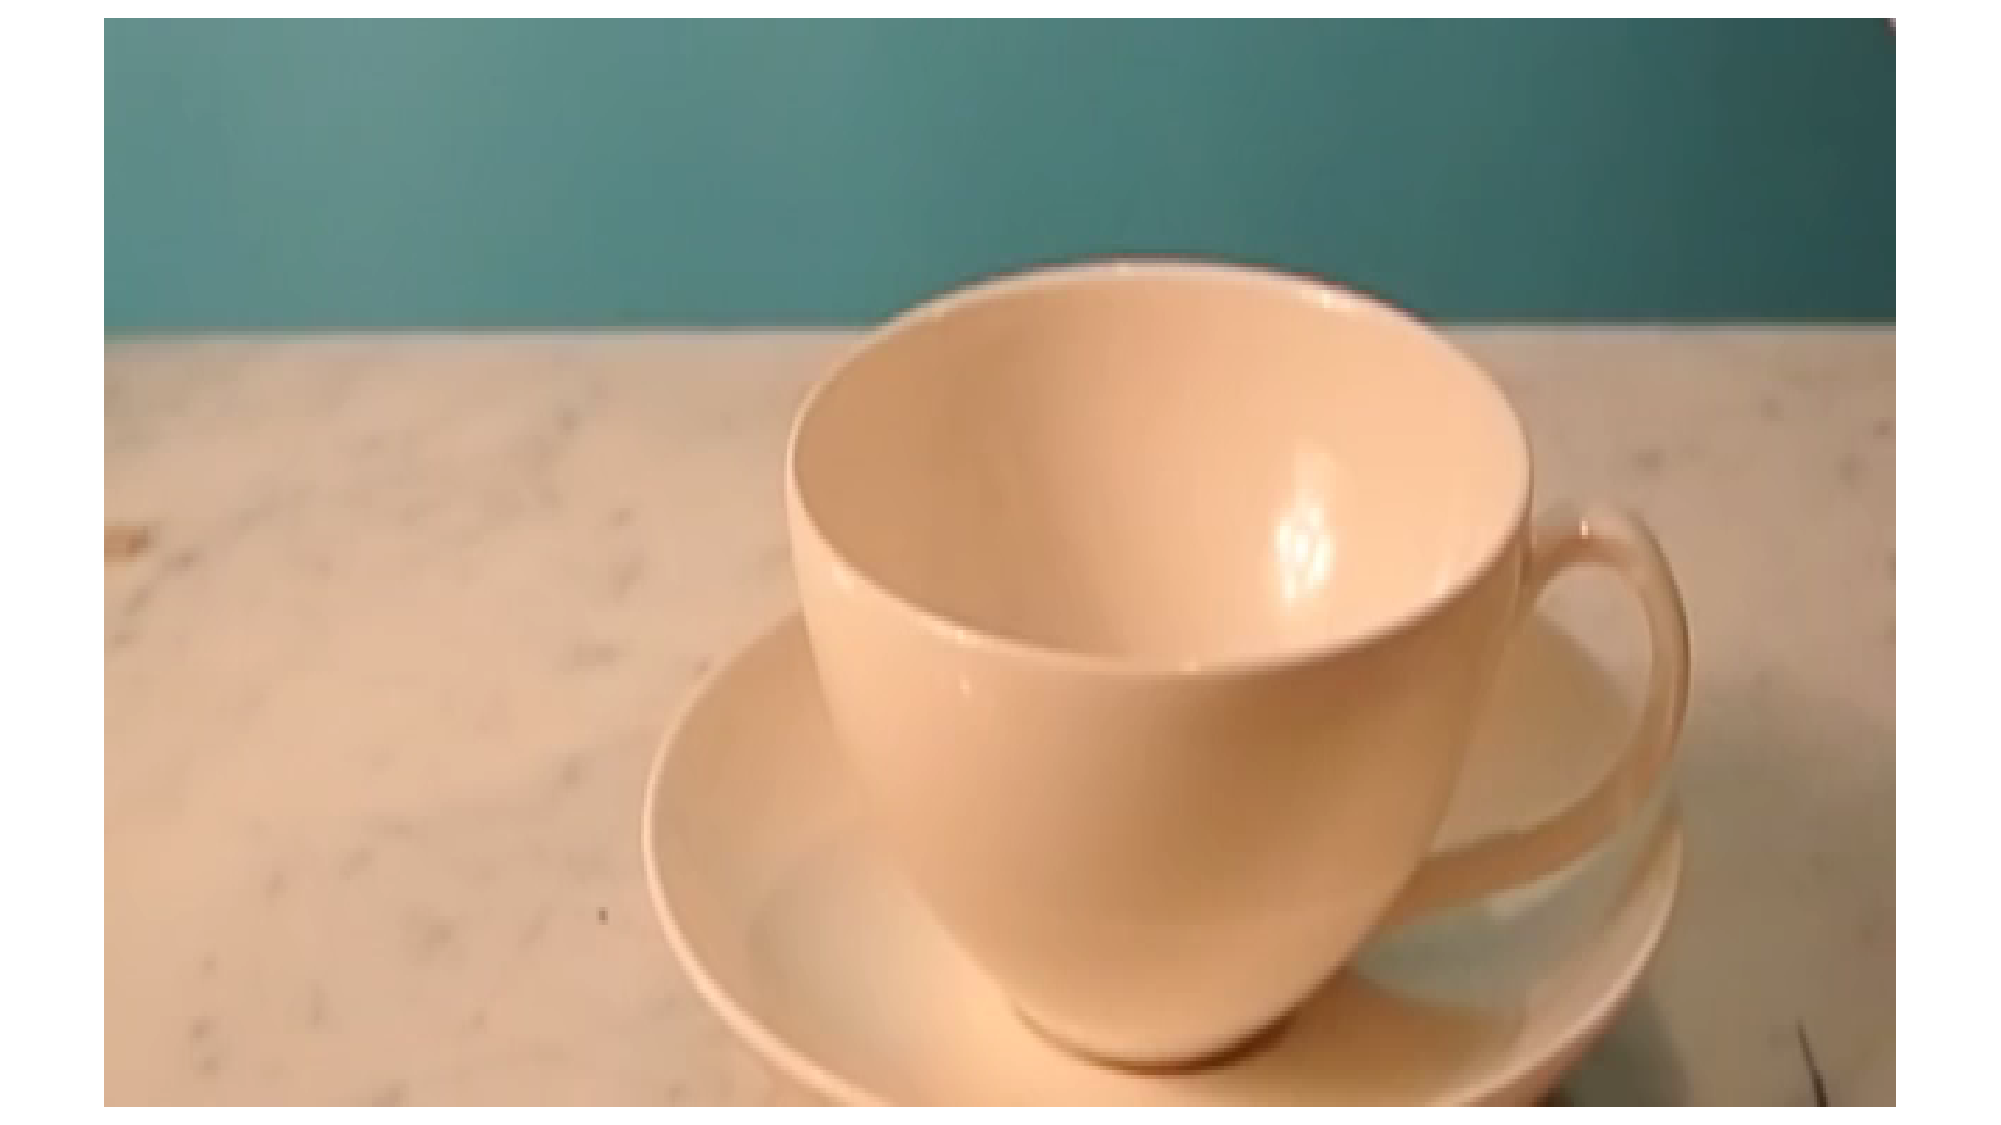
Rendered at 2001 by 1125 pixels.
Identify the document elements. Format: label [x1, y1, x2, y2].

text_box [104, 17, 1896, 1108]
